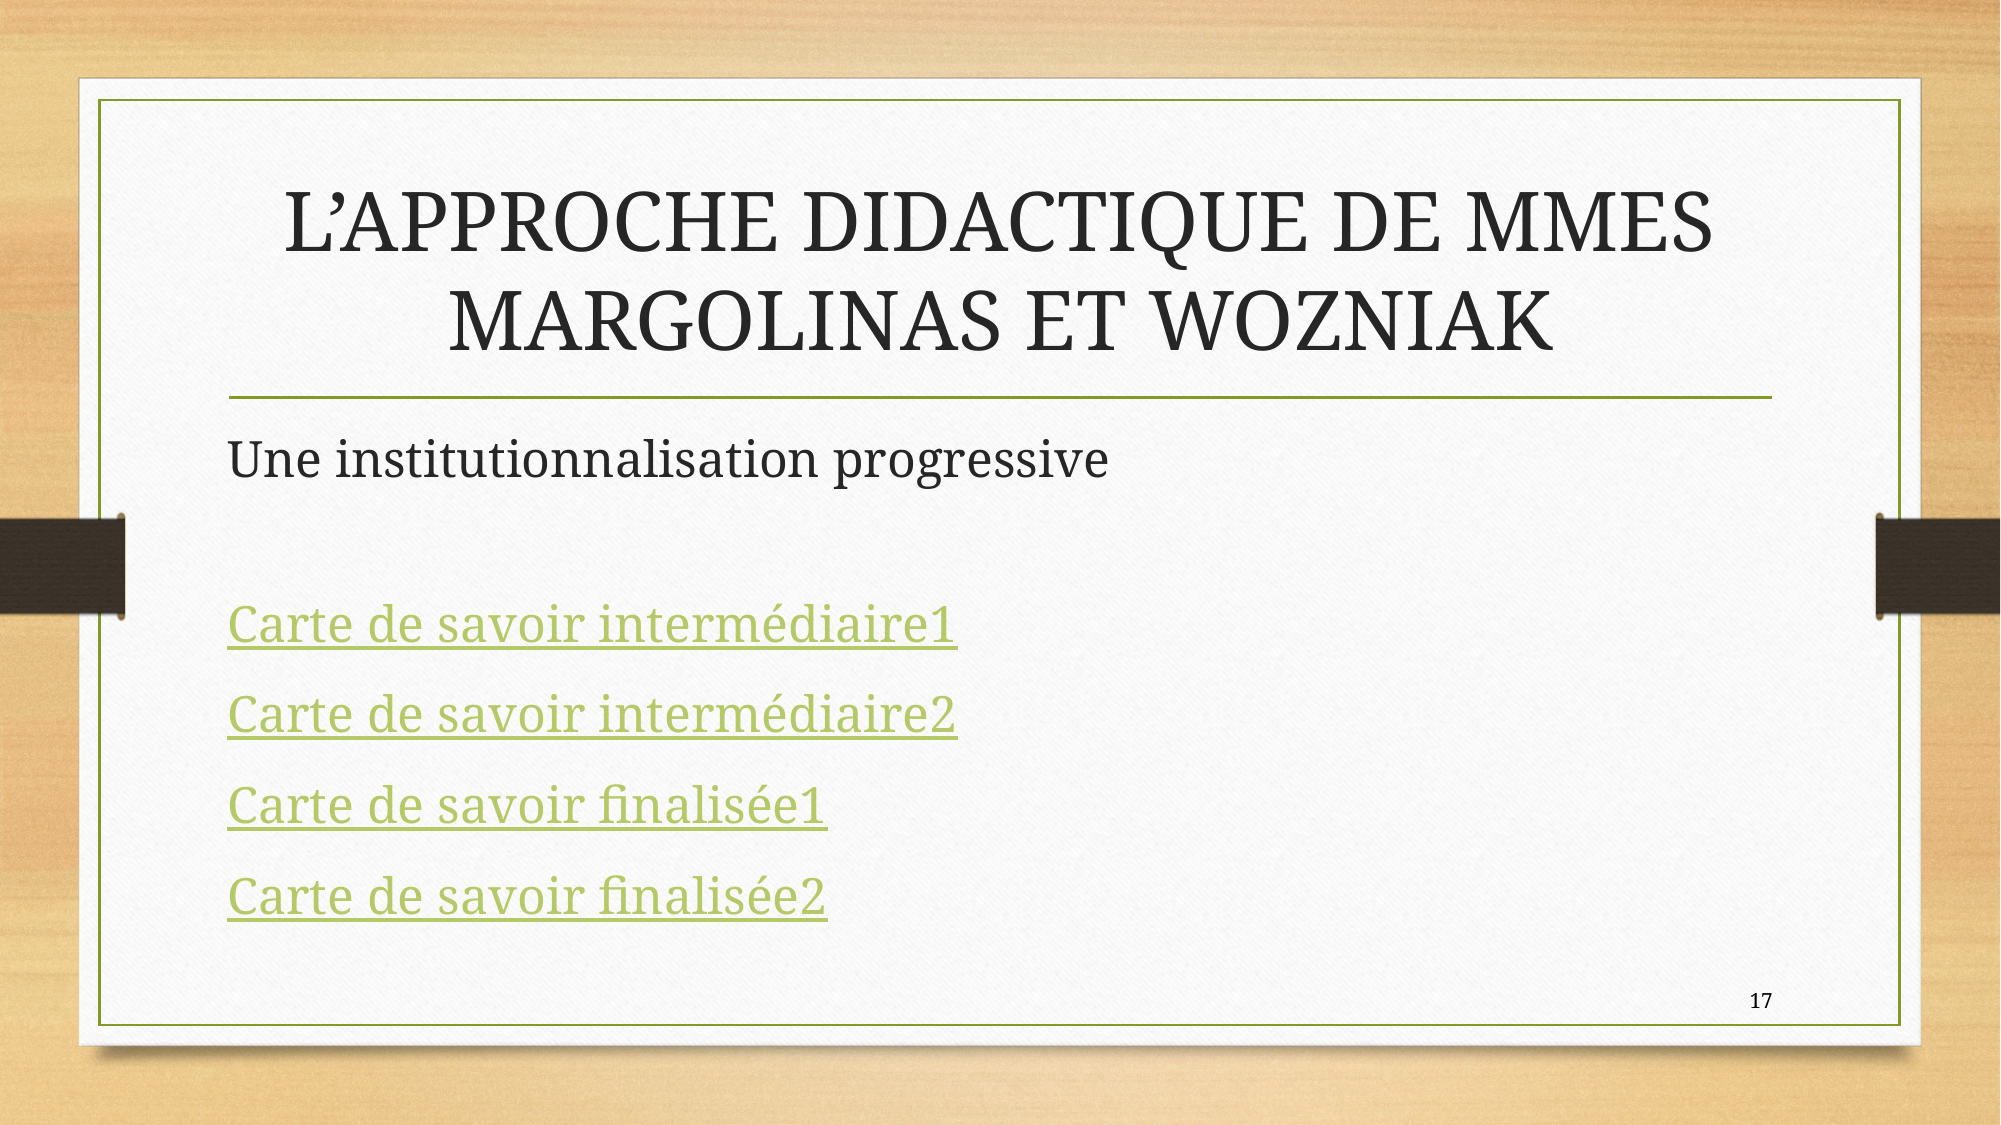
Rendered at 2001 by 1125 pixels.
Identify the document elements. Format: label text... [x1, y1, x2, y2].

picture [0, 0, 2001, 1125]
list Une institutionnalisation progressive Carte de savoir intermédiaire1 Carte de savoir intermédiaire2 Carte de savoir finalisée1 Carte de savoir finalisée2 [212, 419, 1788, 964]
title L’APPROCHE DIDACTIQUE DE MMES MARGOLINAS ET WOZNIAK [212, 161, 1788, 375]
slide_number 17 [1698, 979, 1788, 1025]
